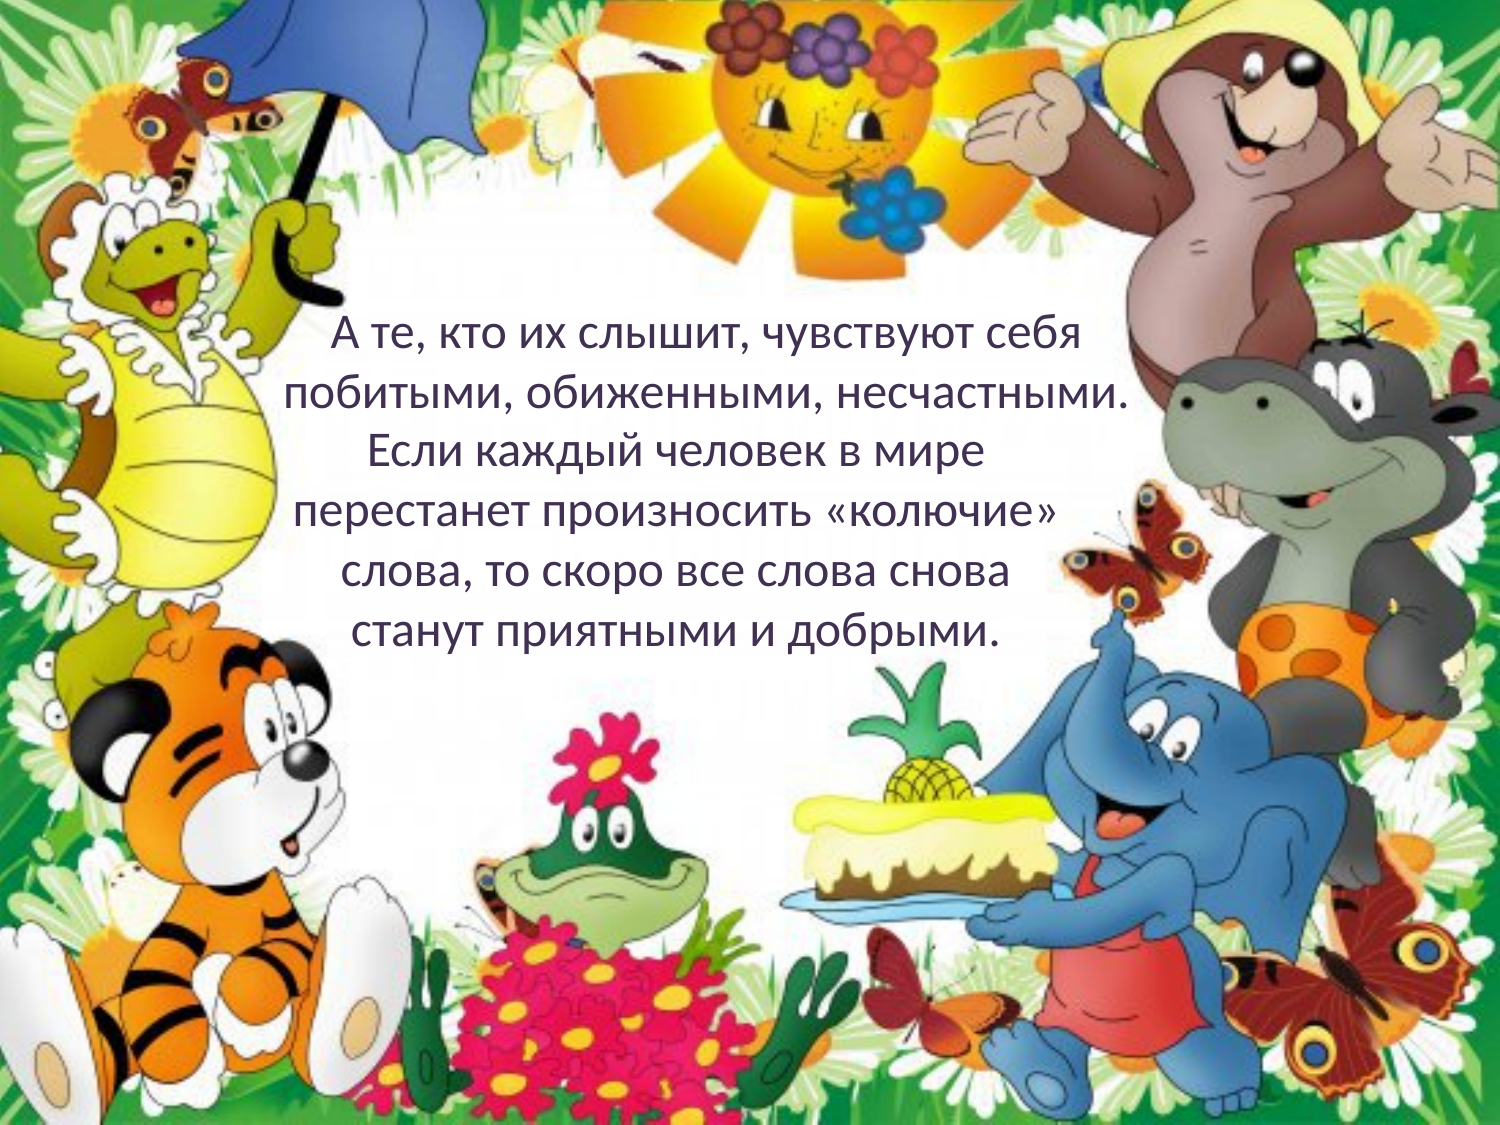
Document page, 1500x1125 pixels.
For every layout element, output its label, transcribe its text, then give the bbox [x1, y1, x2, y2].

text_box А те, кто их слышит, чувствуют себя побитыми, обиженными, несчастными. [257, 290, 1156, 426]
text_box Если каждый человек в мире перестанет произносить «колючие» слова, то скоро все слова снова станут приятными и добрыми. [259, 408, 1093, 664]
picture [0, 0, 1500, 1125]
